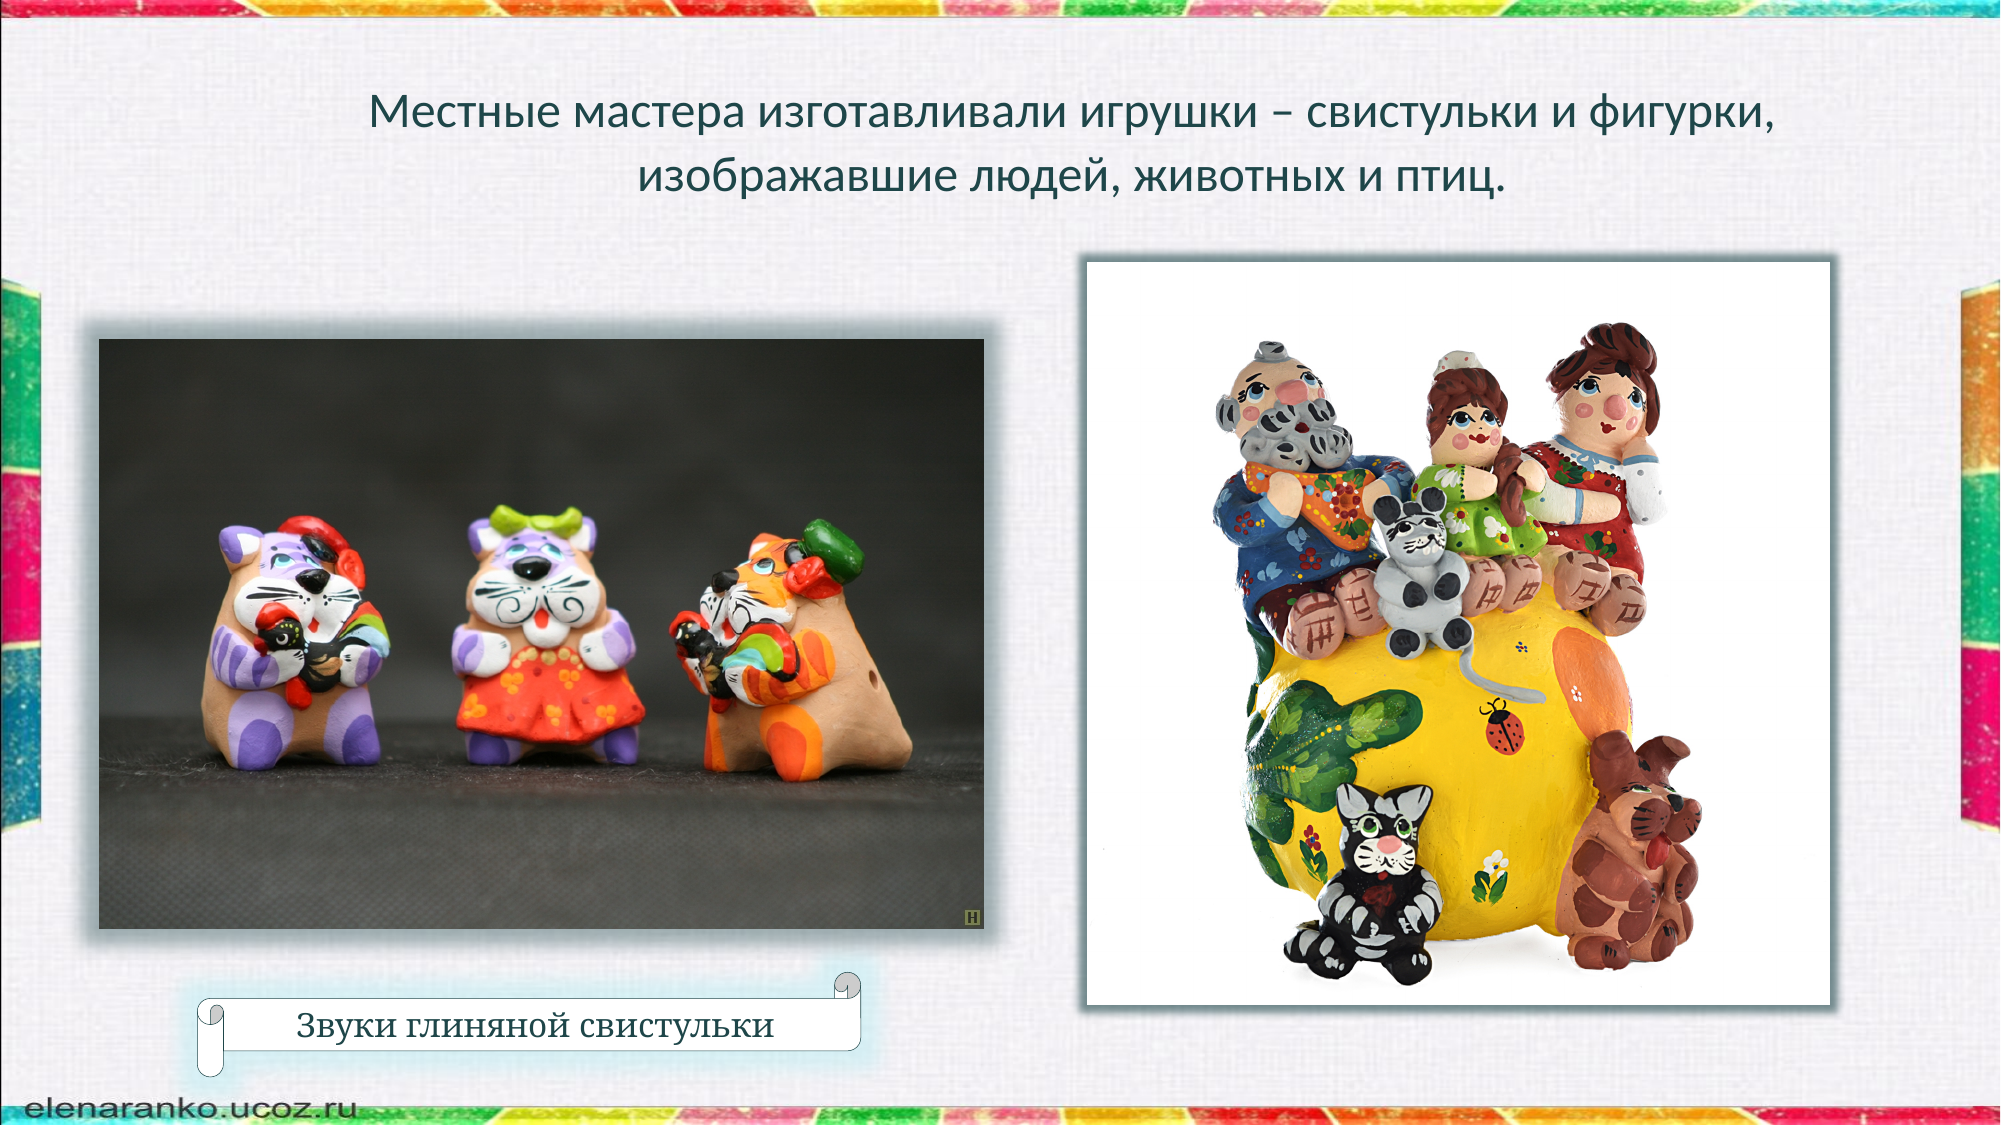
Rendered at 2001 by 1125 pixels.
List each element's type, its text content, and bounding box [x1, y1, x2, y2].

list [1086, 262, 1830, 1006]
title Местные мастера изготавливали игрушки – свистульки и фигурки, изображавшие людей, животных и птиц. [256, 38, 1888, 296]
picture [0, 0, 2001, 1125]
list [99, 338, 984, 929]
text_box Звуки глиняной свистульки [195, 970, 863, 1080]
